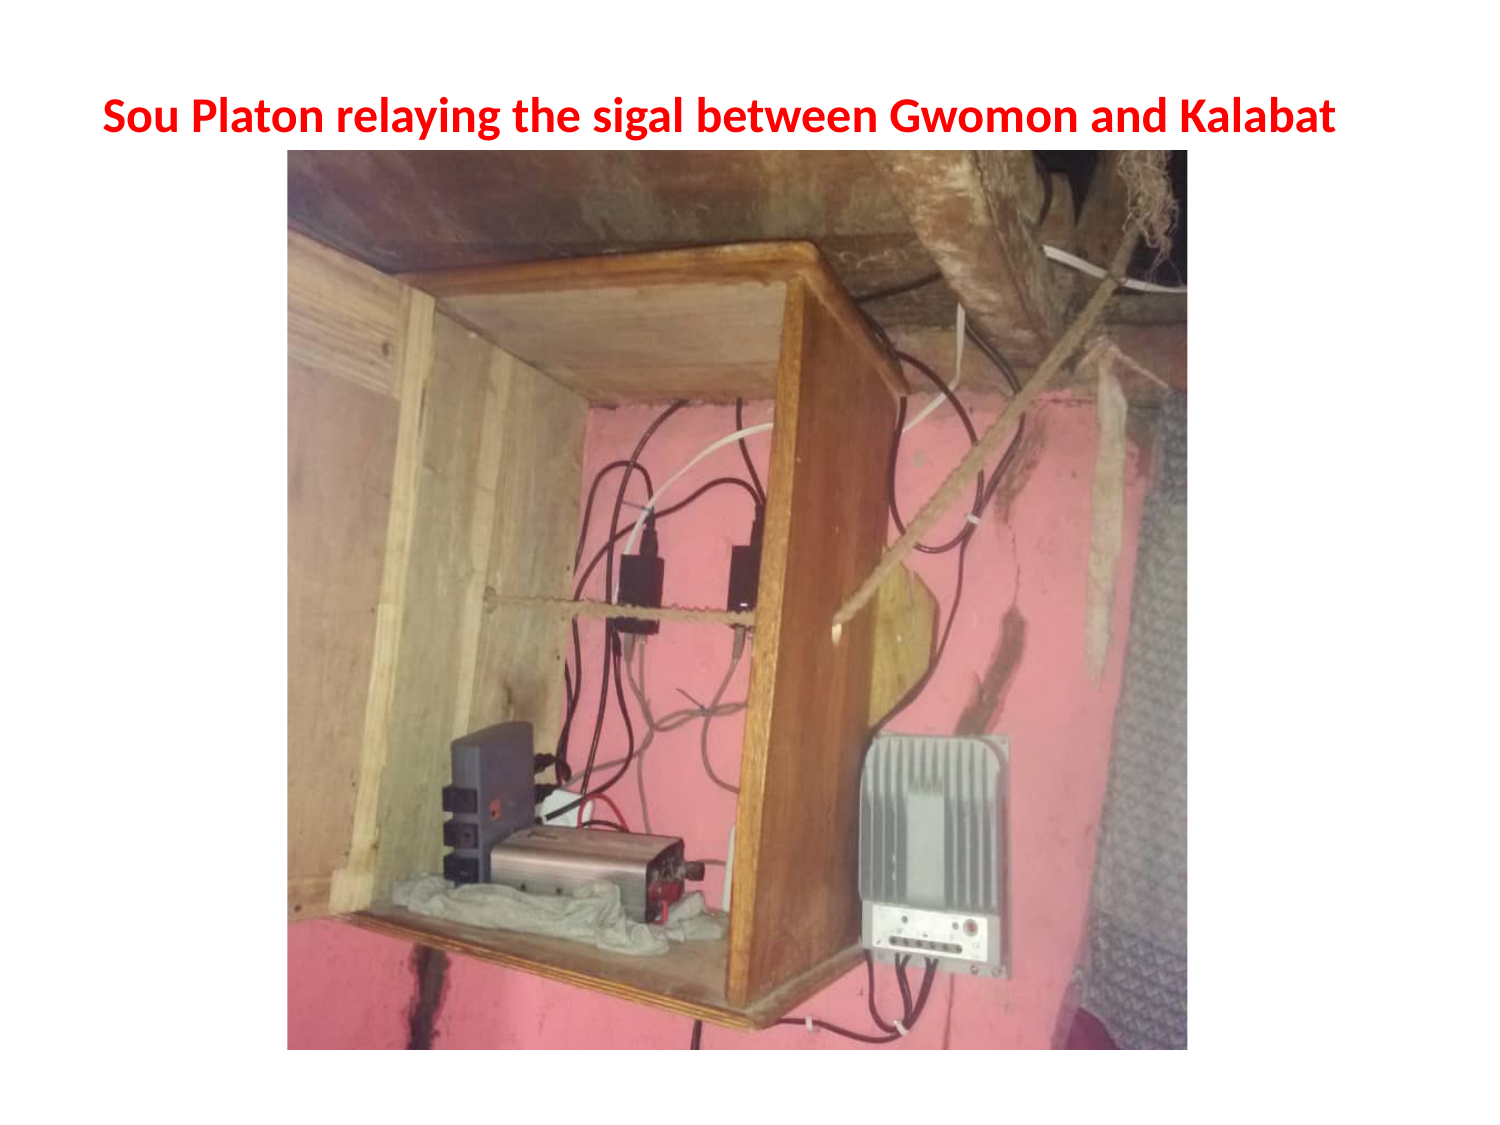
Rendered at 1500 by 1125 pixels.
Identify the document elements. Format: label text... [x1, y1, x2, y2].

picture [287, 149, 1188, 1051]
title Sou Platon relaying the sigal between Gwomon and Kalabat [87, 50, 1375, 150]
